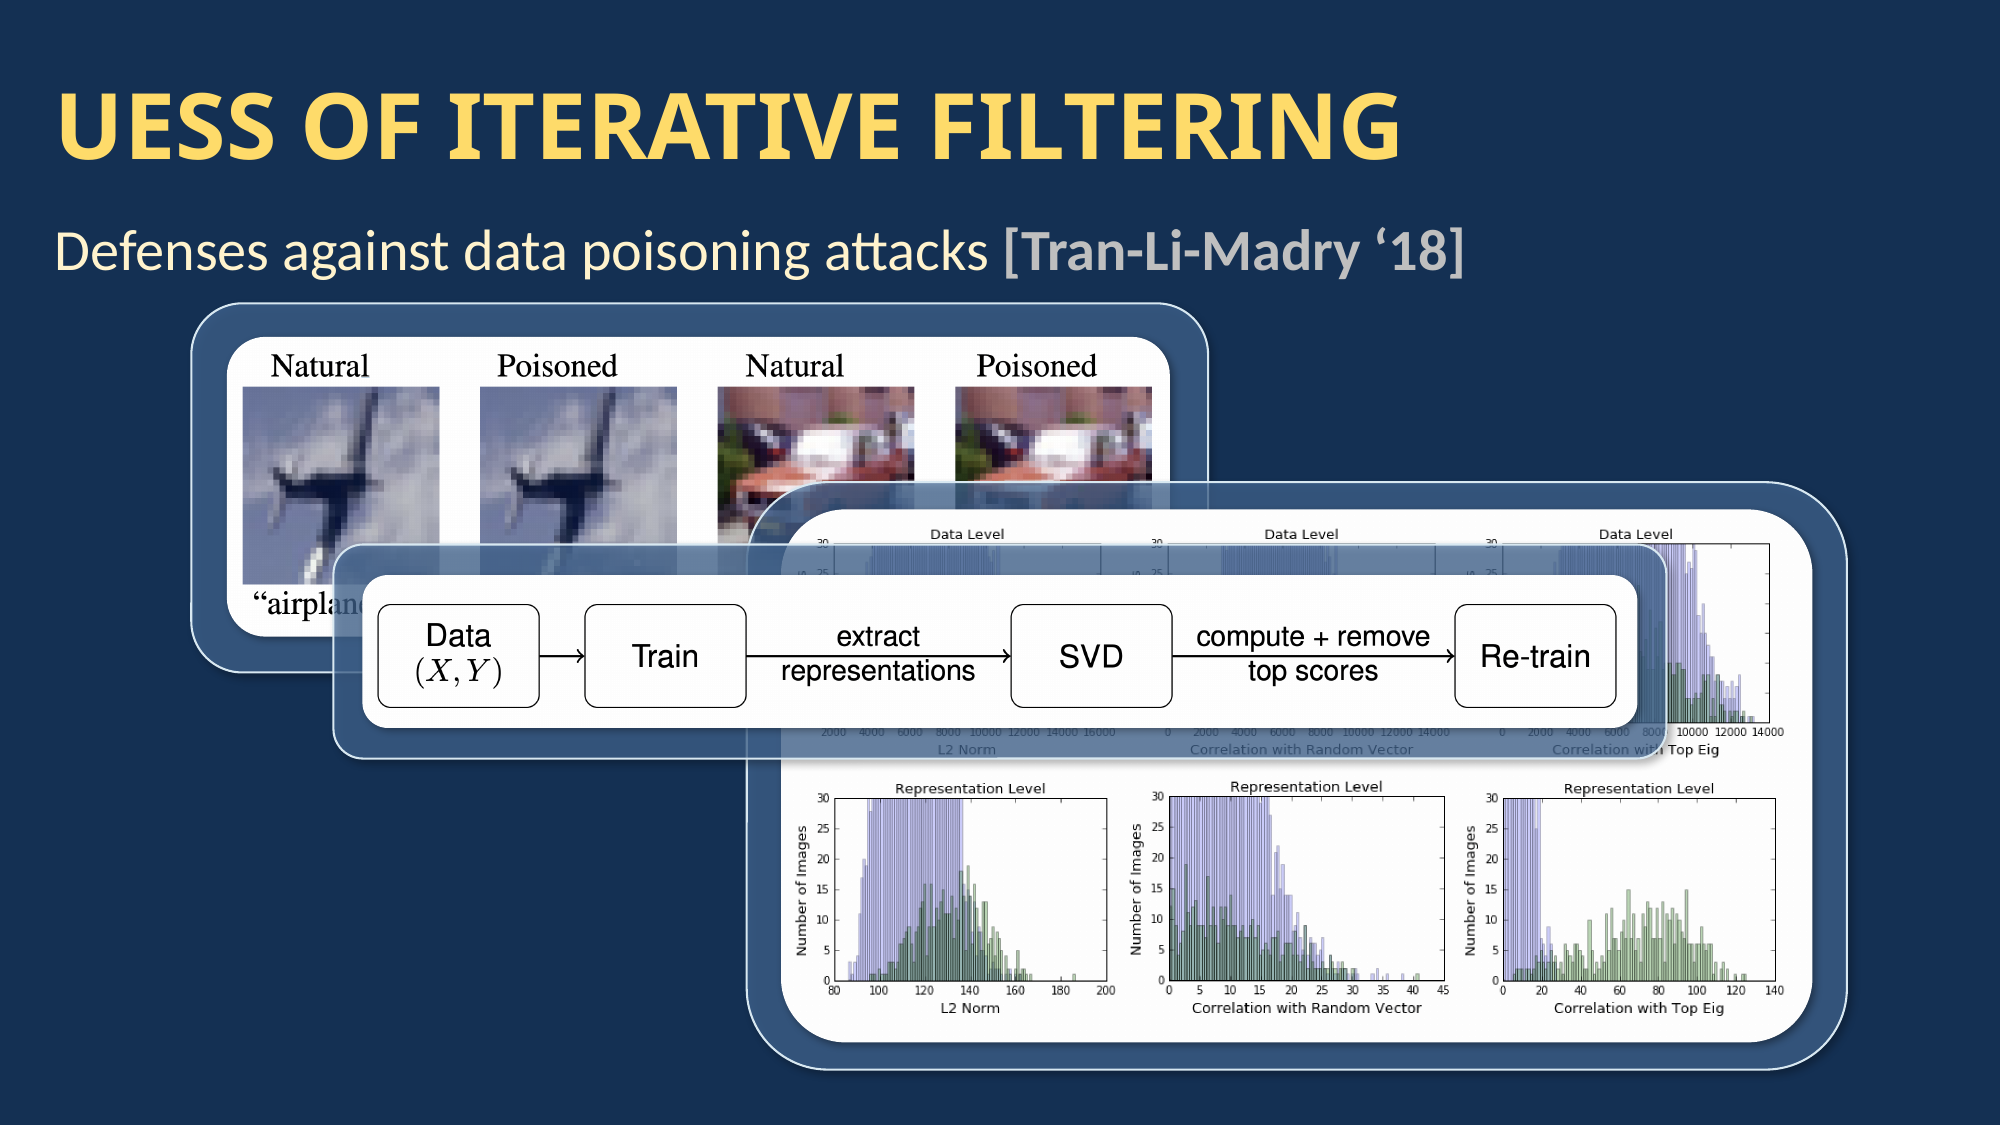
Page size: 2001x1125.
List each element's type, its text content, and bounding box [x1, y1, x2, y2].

list Defenses against data poisoning attacks [Tran-Li-Madry ‘18] [39, 212, 1960, 1091]
title UESS OF ITERATIVE FILTERING [39, 46, 1960, 212]
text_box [746, 482, 1847, 1070]
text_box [191, 303, 1209, 673]
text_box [333, 544, 1667, 759]
